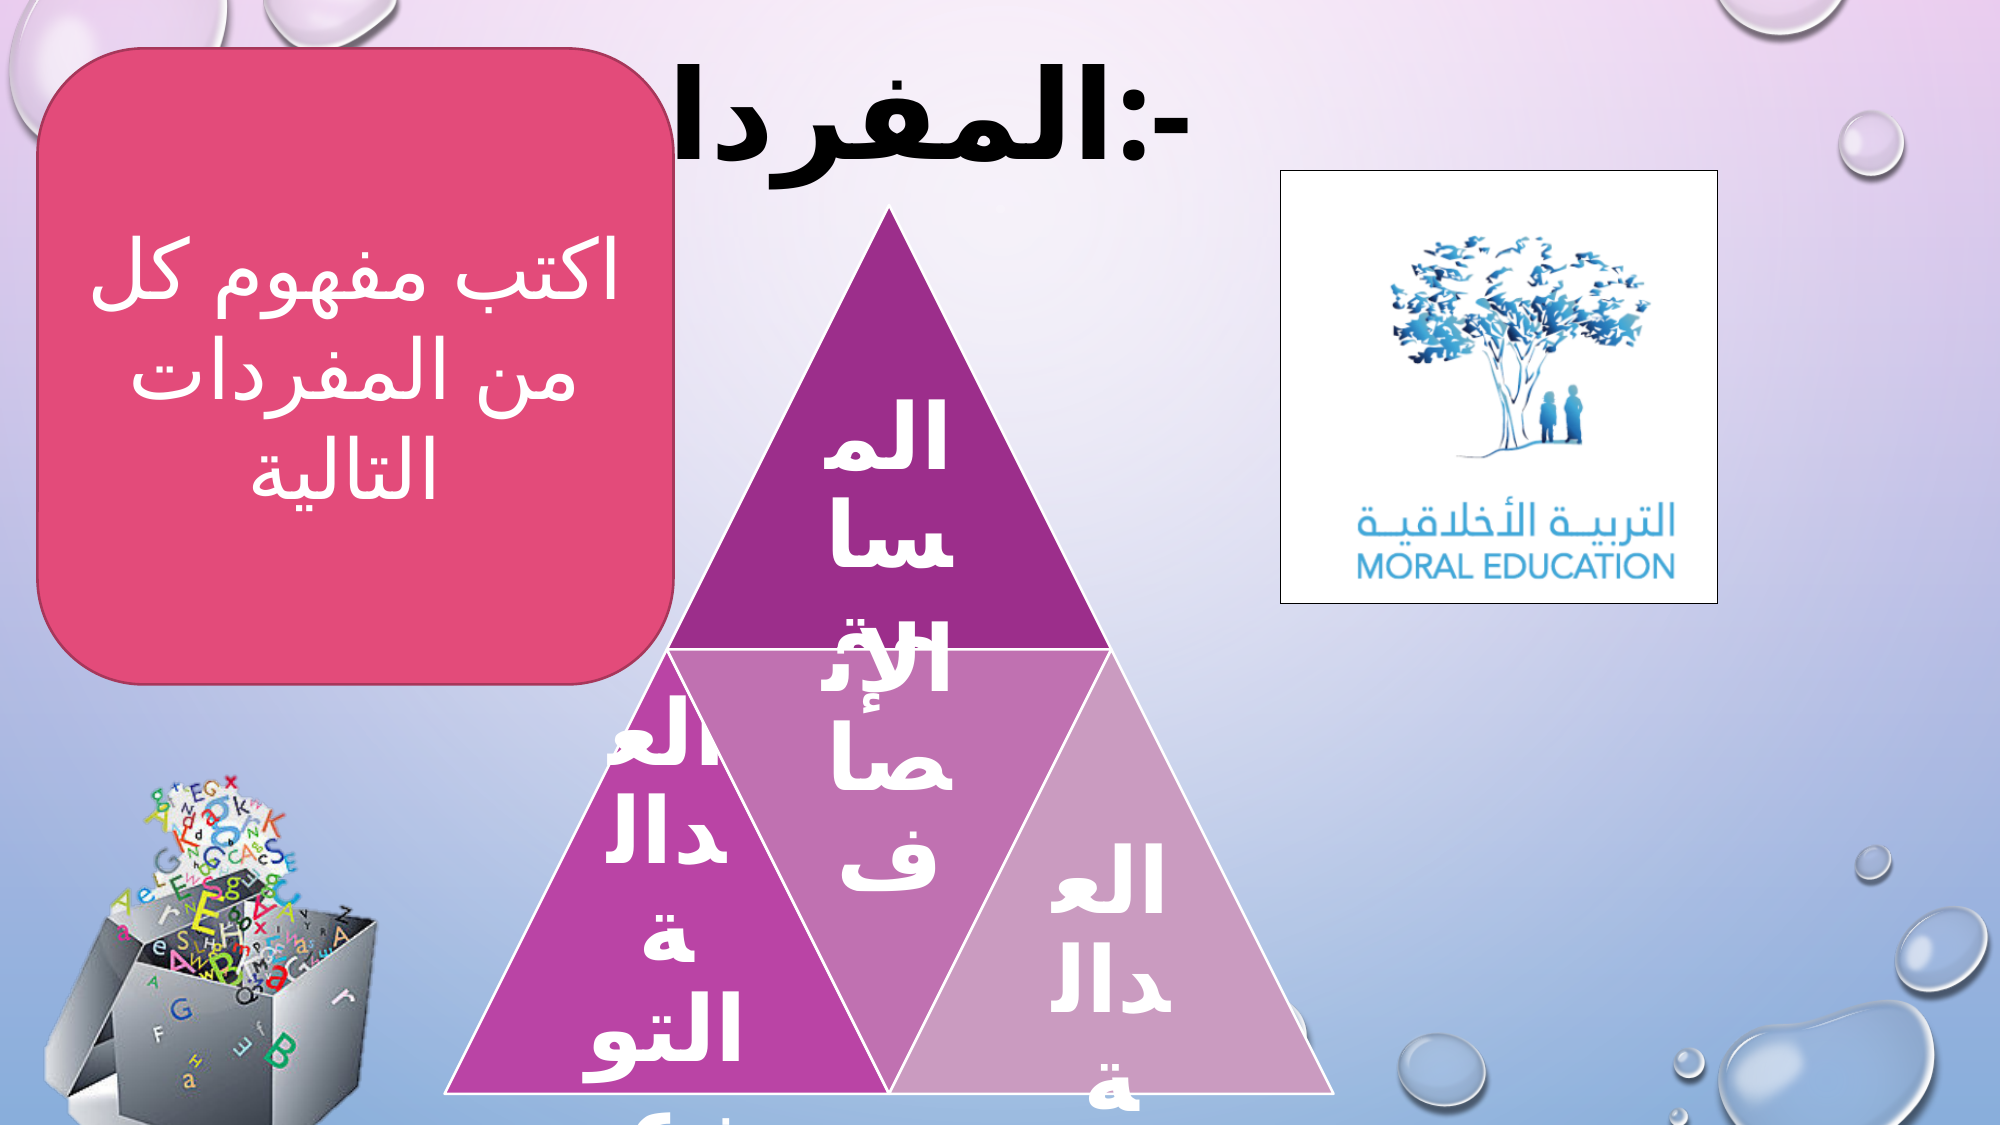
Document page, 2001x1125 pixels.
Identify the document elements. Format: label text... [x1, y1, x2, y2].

text_box اكتب مفهوم كل من المفردات التالية [36, 47, 675, 646]
title المفردات:- [17, 0, 1718, 251]
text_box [222, 204, 1556, 1095]
picture [0, 0, 2000, 1125]
